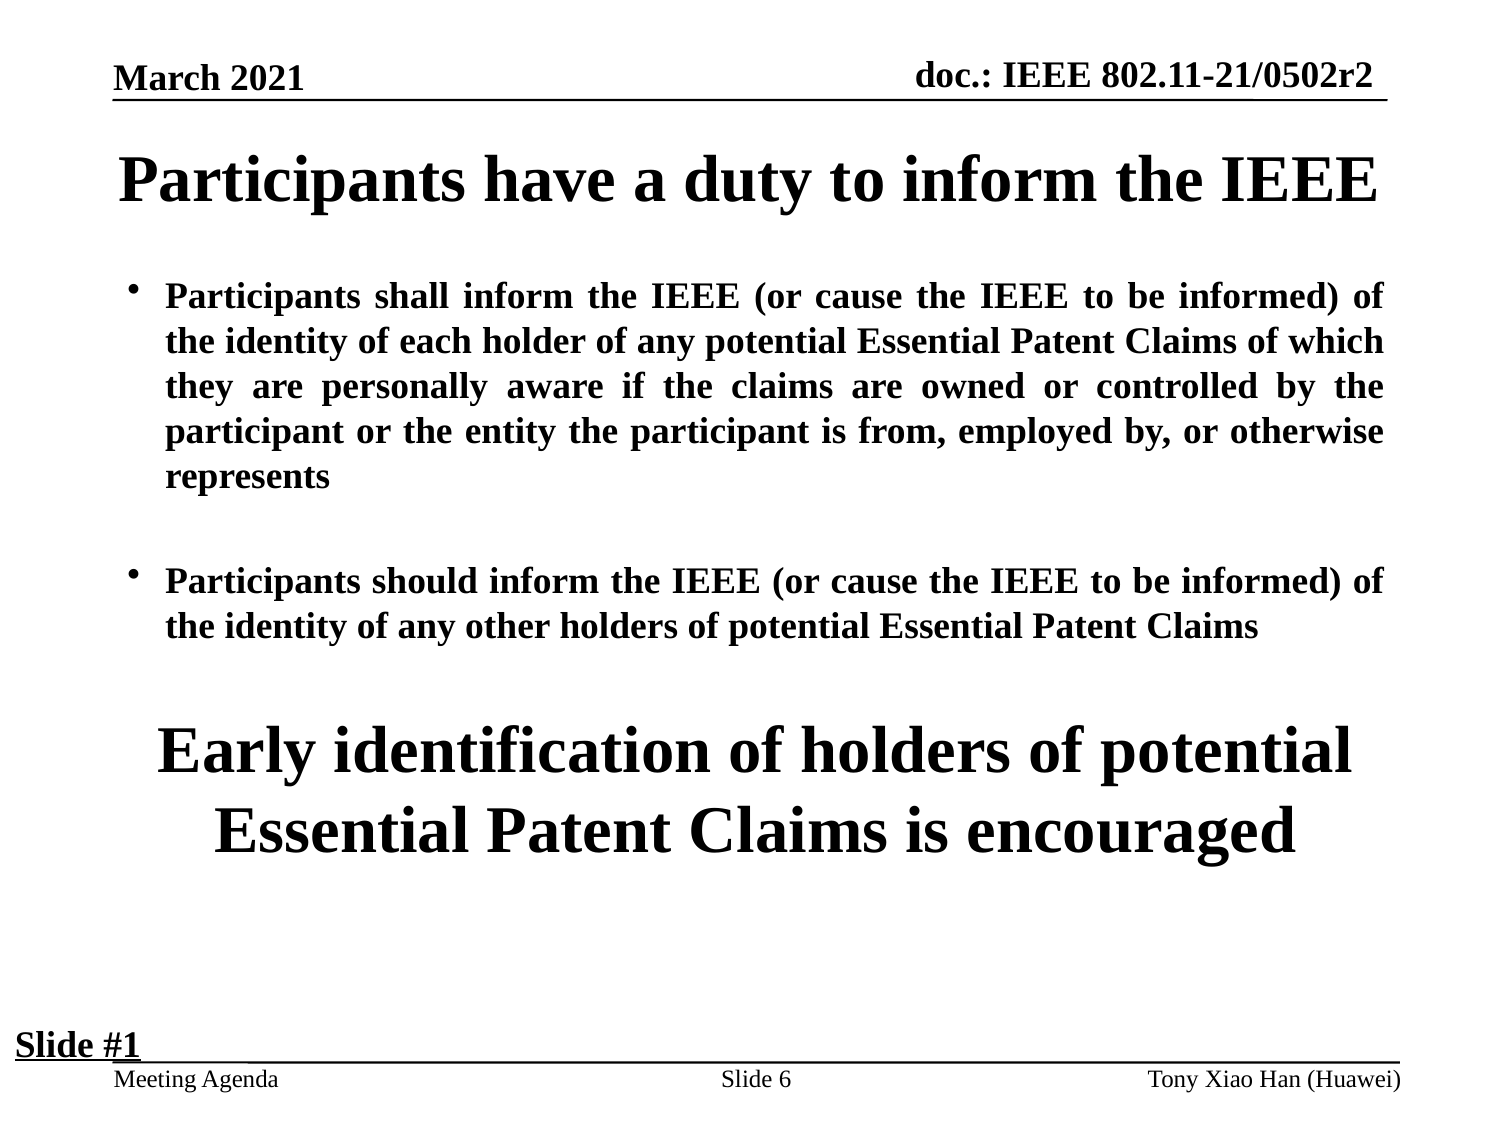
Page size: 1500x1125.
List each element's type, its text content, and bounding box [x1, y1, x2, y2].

text_box Slide #1 [0, 1012, 157, 1073]
text_box Participants shall inform the IEEE (or cause the IEEE to be informed) of the identity of each holder of any potential Essential Patent Claims of which they are personally aware if the claims are owned or controlled by the participant or the entity the participant is from, employed by, or otherwise represents Participants should inform the IEEE (or cause the IEEE to be informed) of the identity of any other holders of potential Essential Patent Claims Early identification of holders of potential Essential Patent Claims is encouraged [112, 263, 1400, 1100]
footer Tony Xiao Han (Huawei) [999, 1061, 1402, 1093]
text_box Participants have a duty to inform the IEEE [99, 87, 1400, 263]
text_box [87, 37, 1438, 163]
